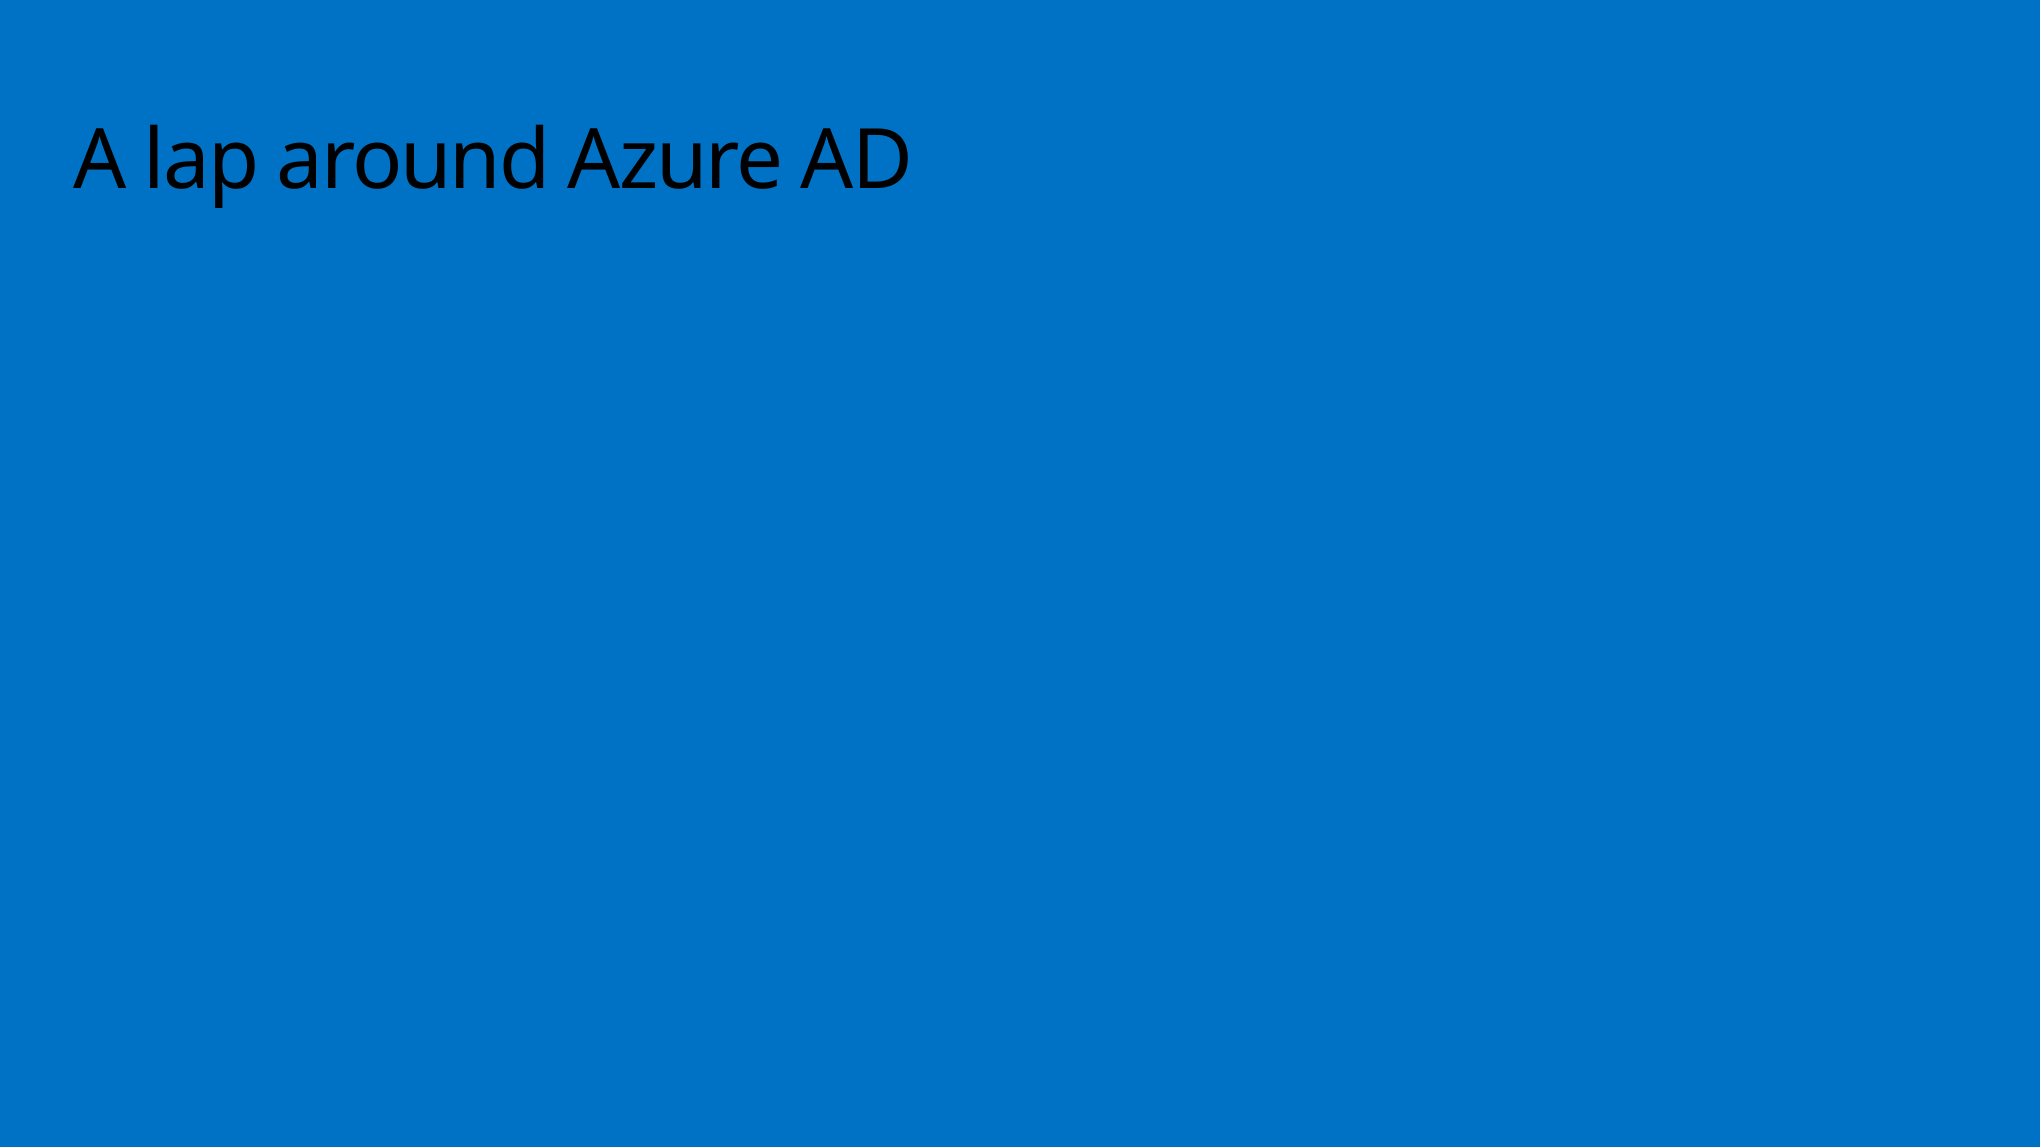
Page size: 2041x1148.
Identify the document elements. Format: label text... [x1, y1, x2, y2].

title A lap around Azure AD [49, 101, 1699, 553]
